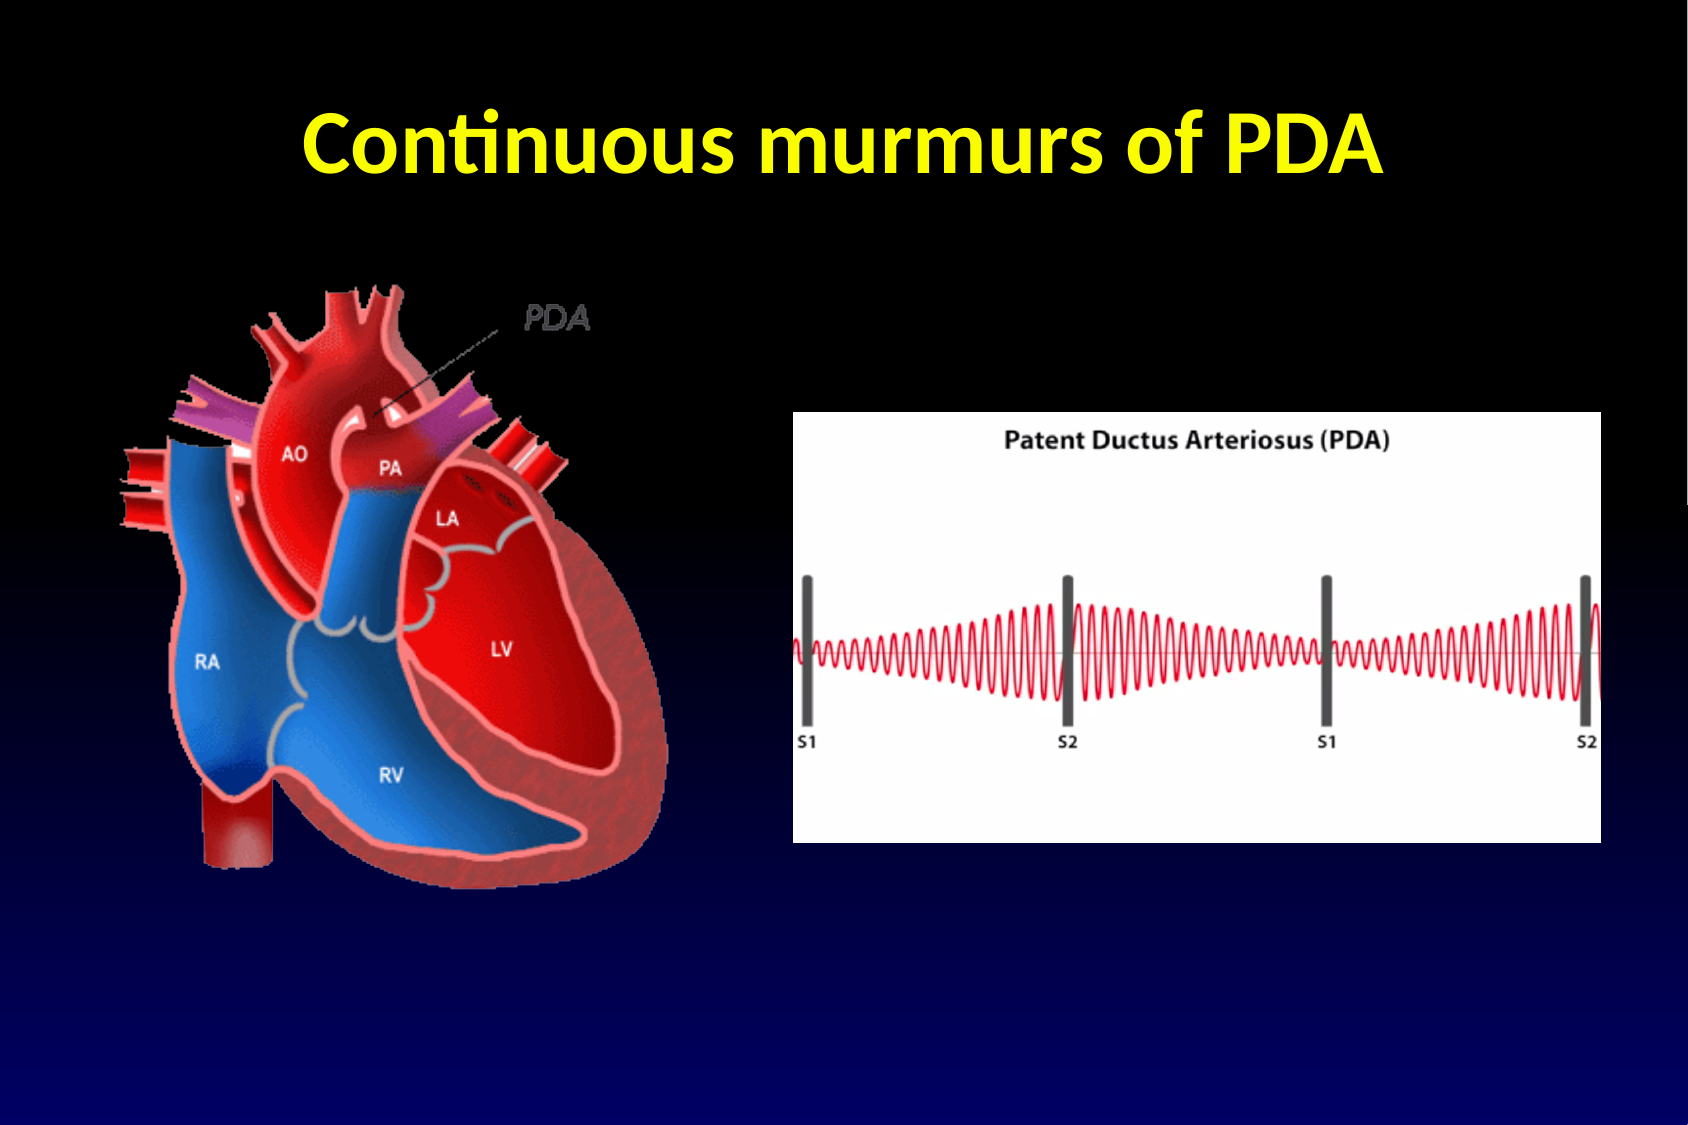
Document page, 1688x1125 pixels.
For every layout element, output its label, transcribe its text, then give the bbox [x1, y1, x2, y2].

text_box Continuous murmurs of PDA [0, 74, 1688, 199]
text_box [49, 313, 1625, 1083]
picture [93, 263, 692, 902]
picture [793, 412, 1601, 843]
